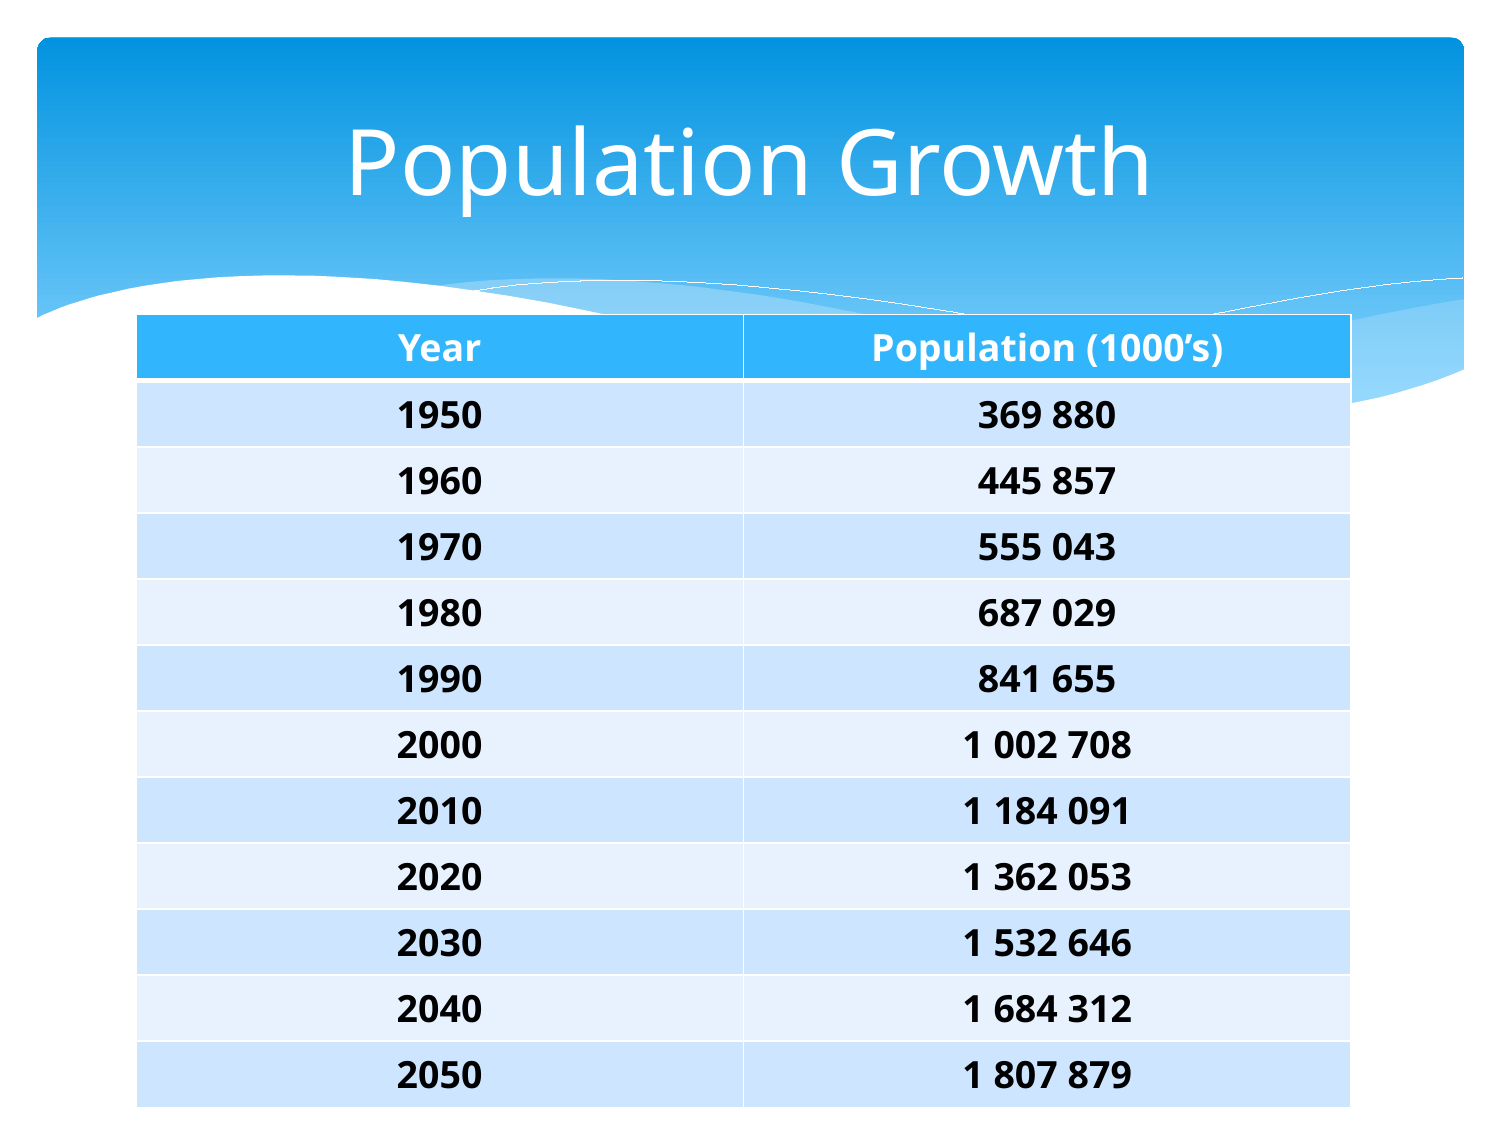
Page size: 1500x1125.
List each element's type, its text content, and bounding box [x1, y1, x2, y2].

table_cell 1 807 879 [744, 1042, 1350, 1107]
table_cell 2010 [137, 778, 743, 842]
table_header Population (1000’s) [744, 315, 1350, 378]
table_cell 1980 [137, 580, 743, 644]
table_cell 1970 [137, 514, 743, 578]
table_cell 1 184 091 [744, 778, 1350, 842]
table_cell 841 655 [744, 646, 1350, 710]
table_cell 1 684 312 [744, 976, 1350, 1040]
table_cell 2000 [137, 712, 743, 776]
table_cell 1 362 053 [744, 844, 1350, 908]
table_cell 2020 [137, 844, 743, 908]
table_cell 1950 [137, 383, 743, 446]
table_cell 687 029 [744, 580, 1350, 644]
title Population Growth [75, 55, 1425, 261]
table_header Year [137, 315, 743, 378]
table_cell 445 857 [744, 448, 1350, 512]
table_cell 555 043 [744, 514, 1350, 578]
table_cell 2050 [137, 1042, 743, 1107]
table_cell 1990 [137, 646, 743, 710]
table_cell 369 880 [744, 383, 1350, 446]
table_cell 1 002 708 [744, 712, 1350, 776]
table_cell 2040 [137, 976, 743, 1040]
table_cell 2030 [137, 910, 743, 974]
table_cell 1 532 646 [744, 910, 1350, 974]
table_cell 1960 [137, 448, 743, 512]
